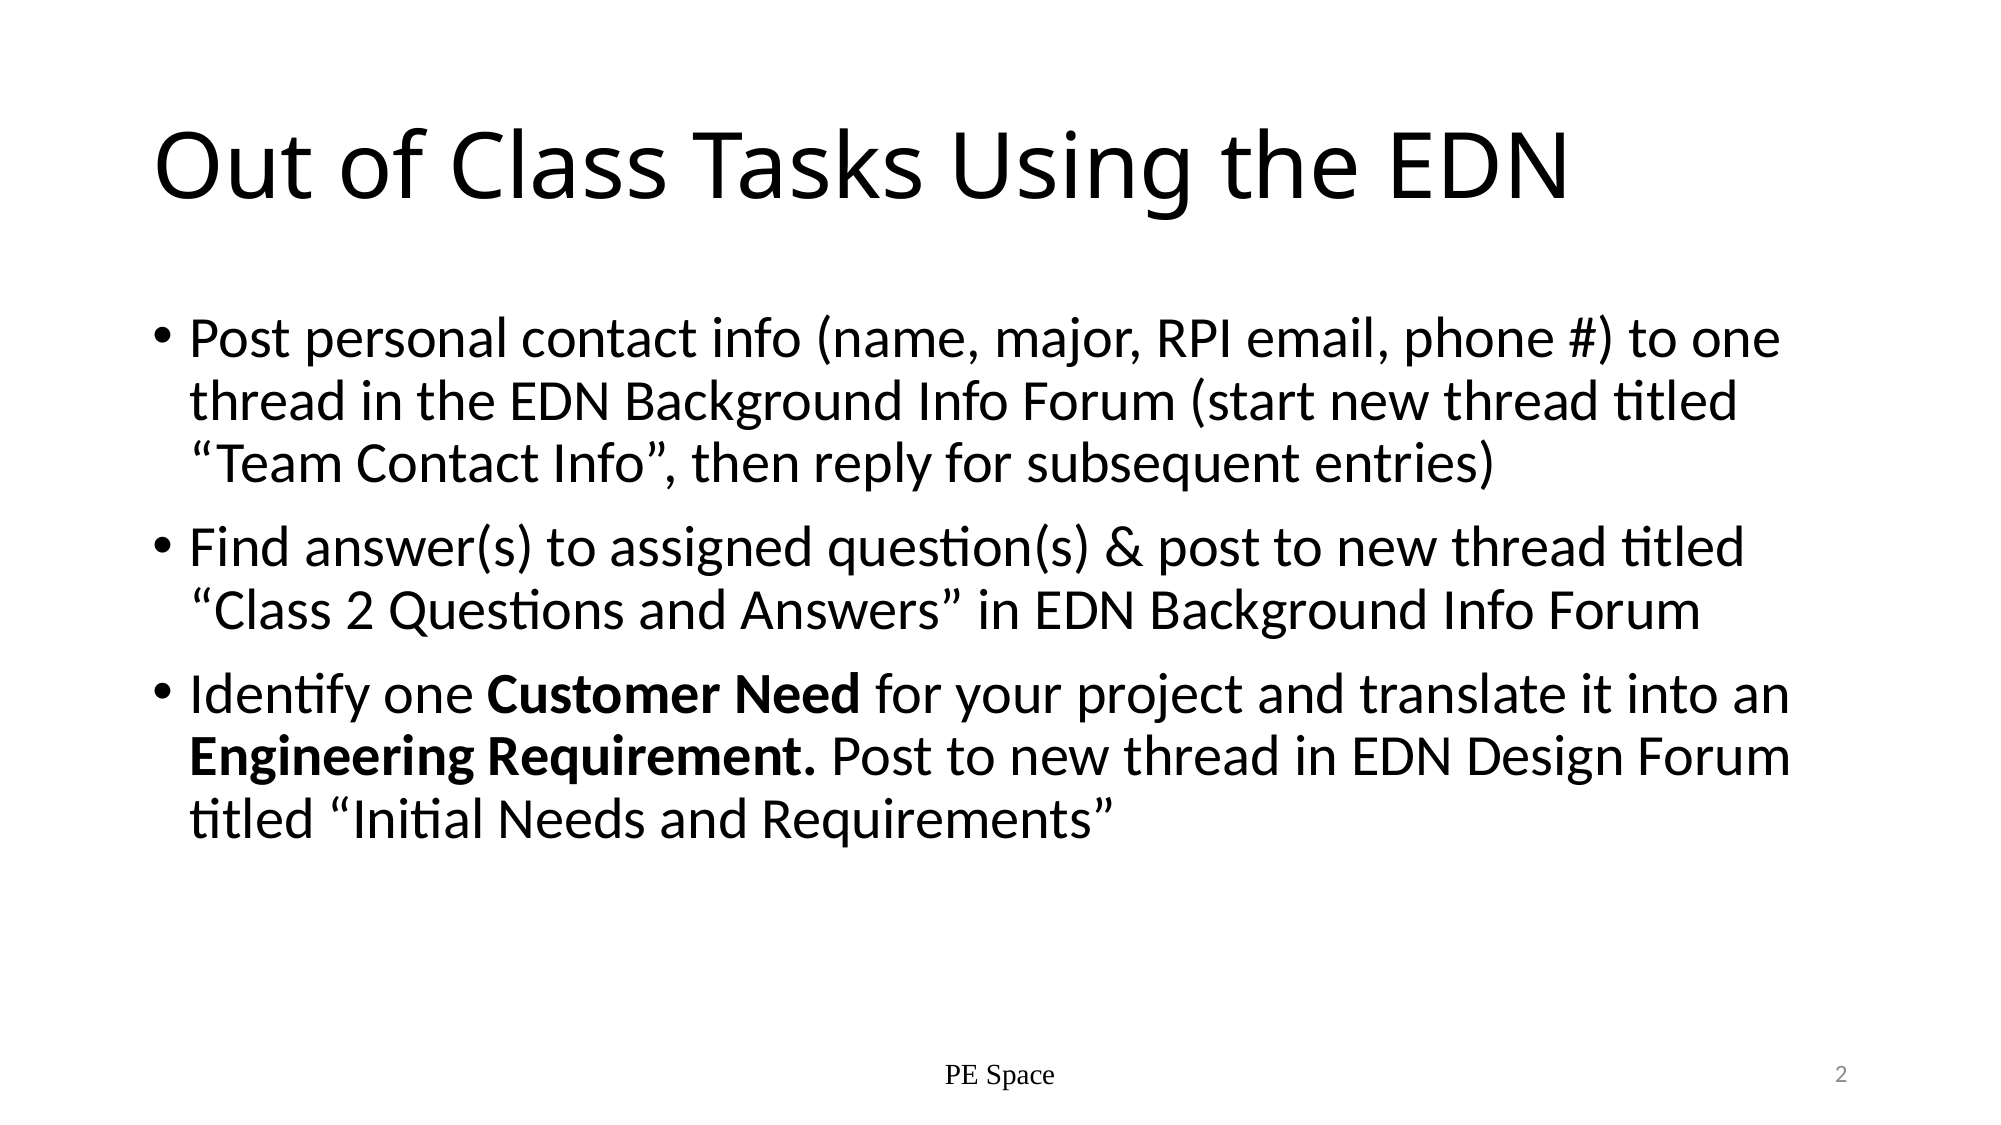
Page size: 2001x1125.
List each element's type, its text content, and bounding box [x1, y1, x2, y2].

footer PE Space [662, 1042, 1338, 1103]
title Out of Class Tasks Using the EDN [137, 59, 1863, 278]
slide_number 2 [1412, 1042, 1863, 1103]
list Post personal contact info (name, major, RPI email, phone #) to one thread in the EDN Background Info Forum (start new thread titled “Team Contact Info”, then reply for subsequent entries) Find answer(s) to assigned question(s) & post to new thread titled “Class 2 Questions and Answers” in EDN Background Info Forum Identify one Customer Need for your project and translate it into an Engineering Requirement. Post to new thread in EDN Design Forum titled “Initial Needs and Requirements” [137, 299, 1863, 1014]
